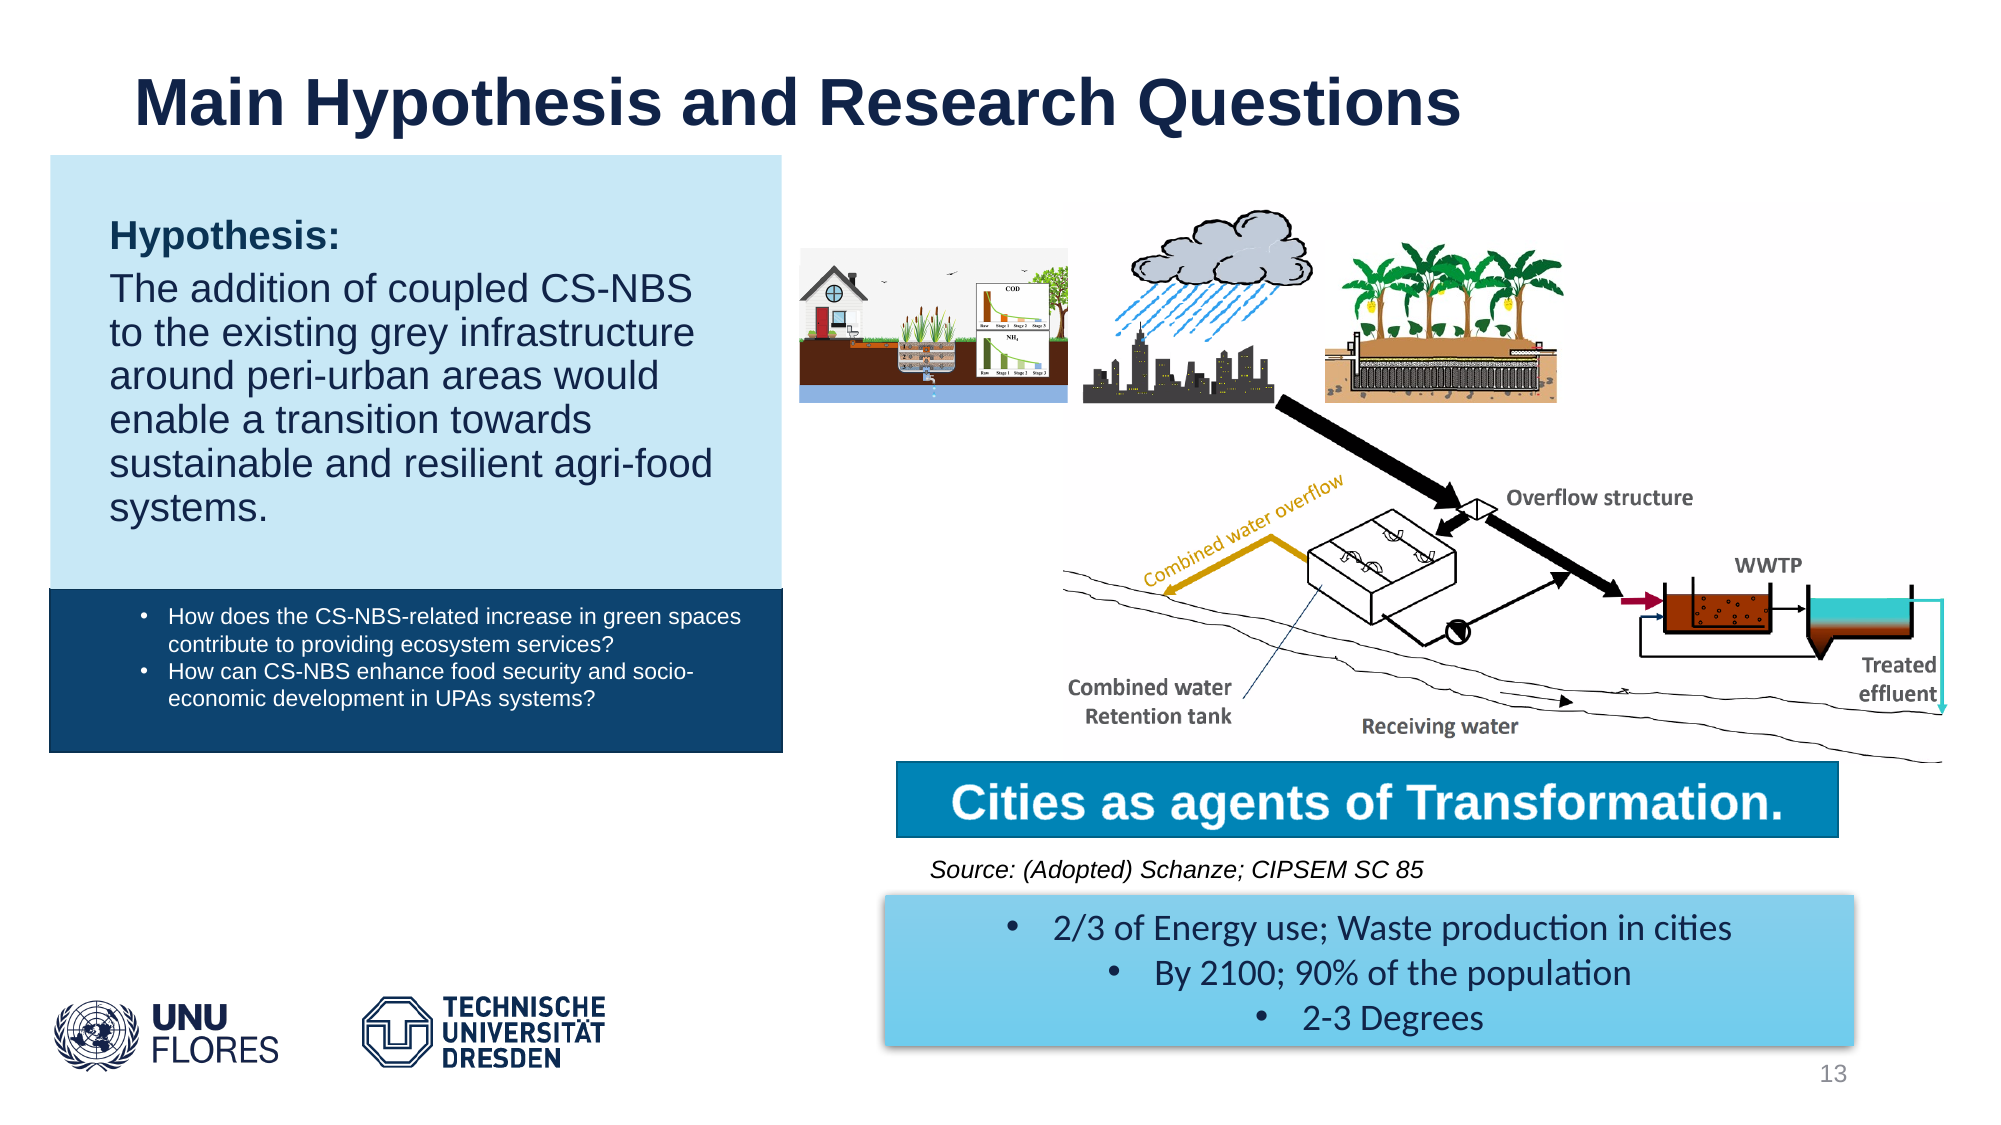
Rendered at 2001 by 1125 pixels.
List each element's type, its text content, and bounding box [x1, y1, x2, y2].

title Main Hypothesis and Research Questions [119, 64, 1881, 144]
list Hypothesis: The addition of coupled CS-NBS to the existing grey infrastructure around peri-urban areas would enable a transition towards sustainable and resilient agri-food systems. [50, 155, 782, 589]
text_box Source: (Adopted) Schanze; CIPSEM SC 85 [914, 846, 1618, 890]
picture [799, 202, 1950, 764]
text_box 2/3 of Energy use; Waste production in cities By 2100; 90% of the population 2-3 Degrees [885, 895, 1854, 1046]
picture [0, 947, 332, 1125]
text_box How does the CS-NBS-related increase in green spaces contribute to providing ecosystem services? How can CS-NBS enhance food security and socio-economic development in UPAs systems? [49, 588, 783, 753]
text_box Cities as agents of Transformation. [896, 761, 1839, 838]
picture [361, 996, 605, 1068]
slide_number 13 [1412, 1042, 1863, 1103]
